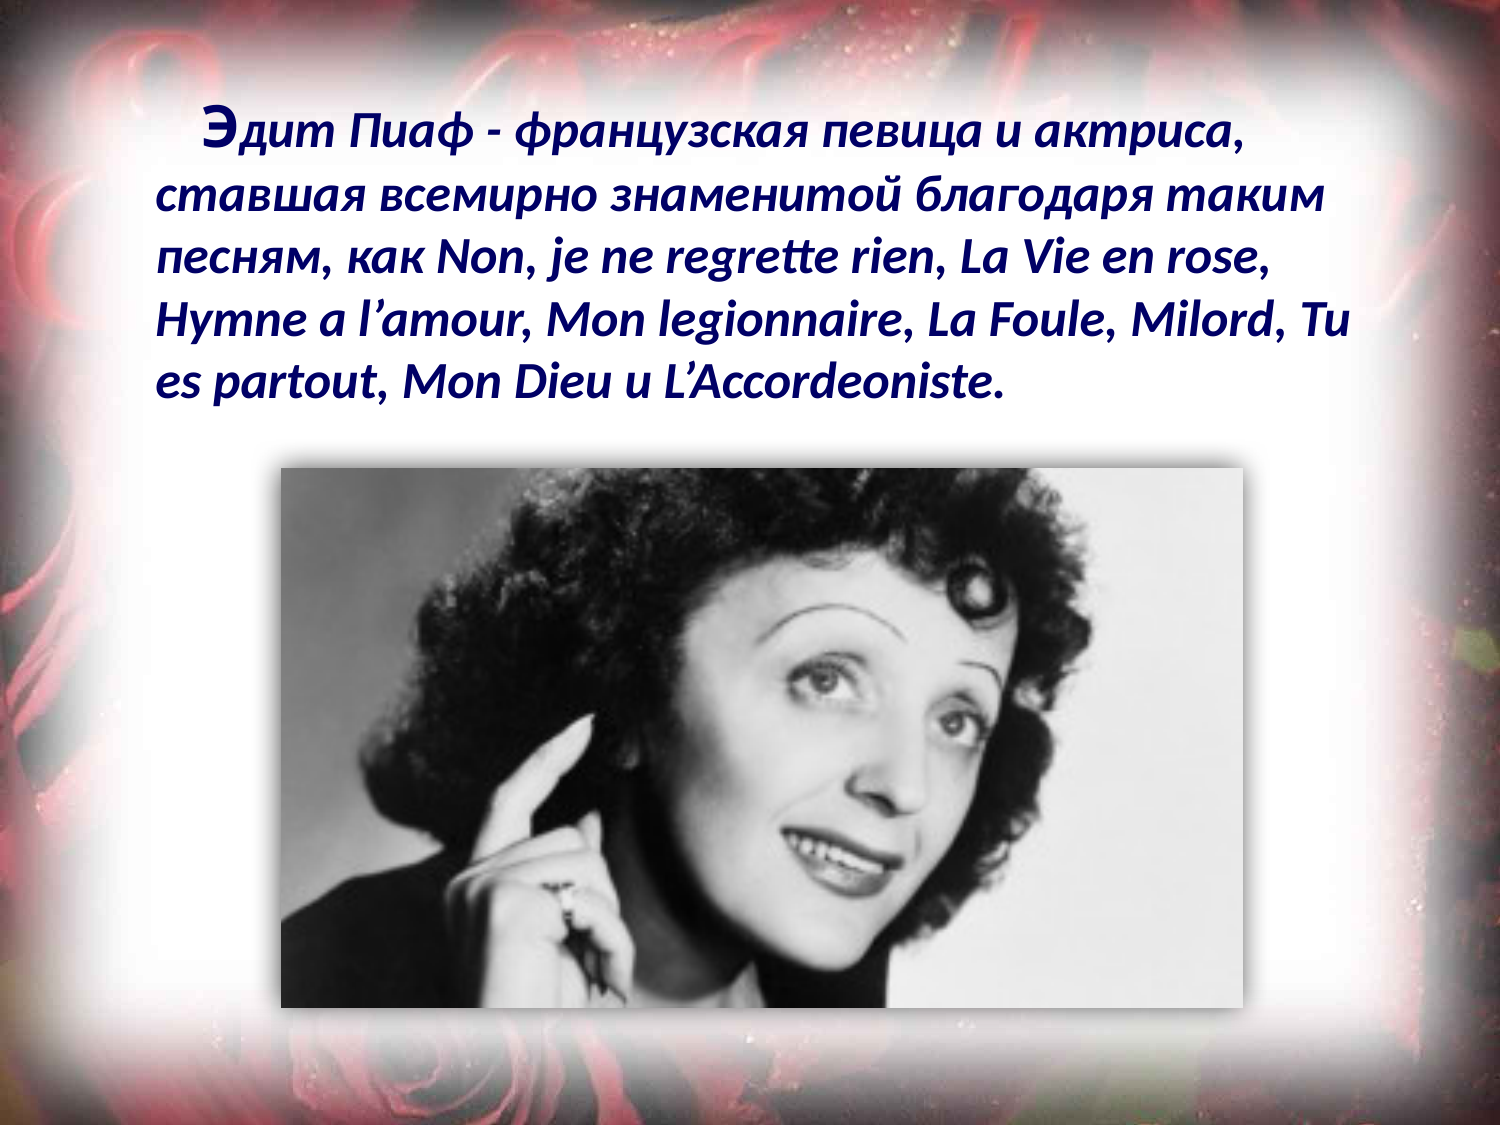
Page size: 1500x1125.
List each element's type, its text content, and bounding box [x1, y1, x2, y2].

text_box Эдит Пиаф - французская певица и актриса, ставшая всемирно знаменитой благодаря таким песням, как Non, je ne regrette rien, La Vie en rose, Hymne a l’amour, Mon legionnaire, La Foule, Milord, Tu es partout, Mon Dieu и L’Accordeoniste. [140, 82, 1418, 417]
picture [0, 0, 1500, 1125]
